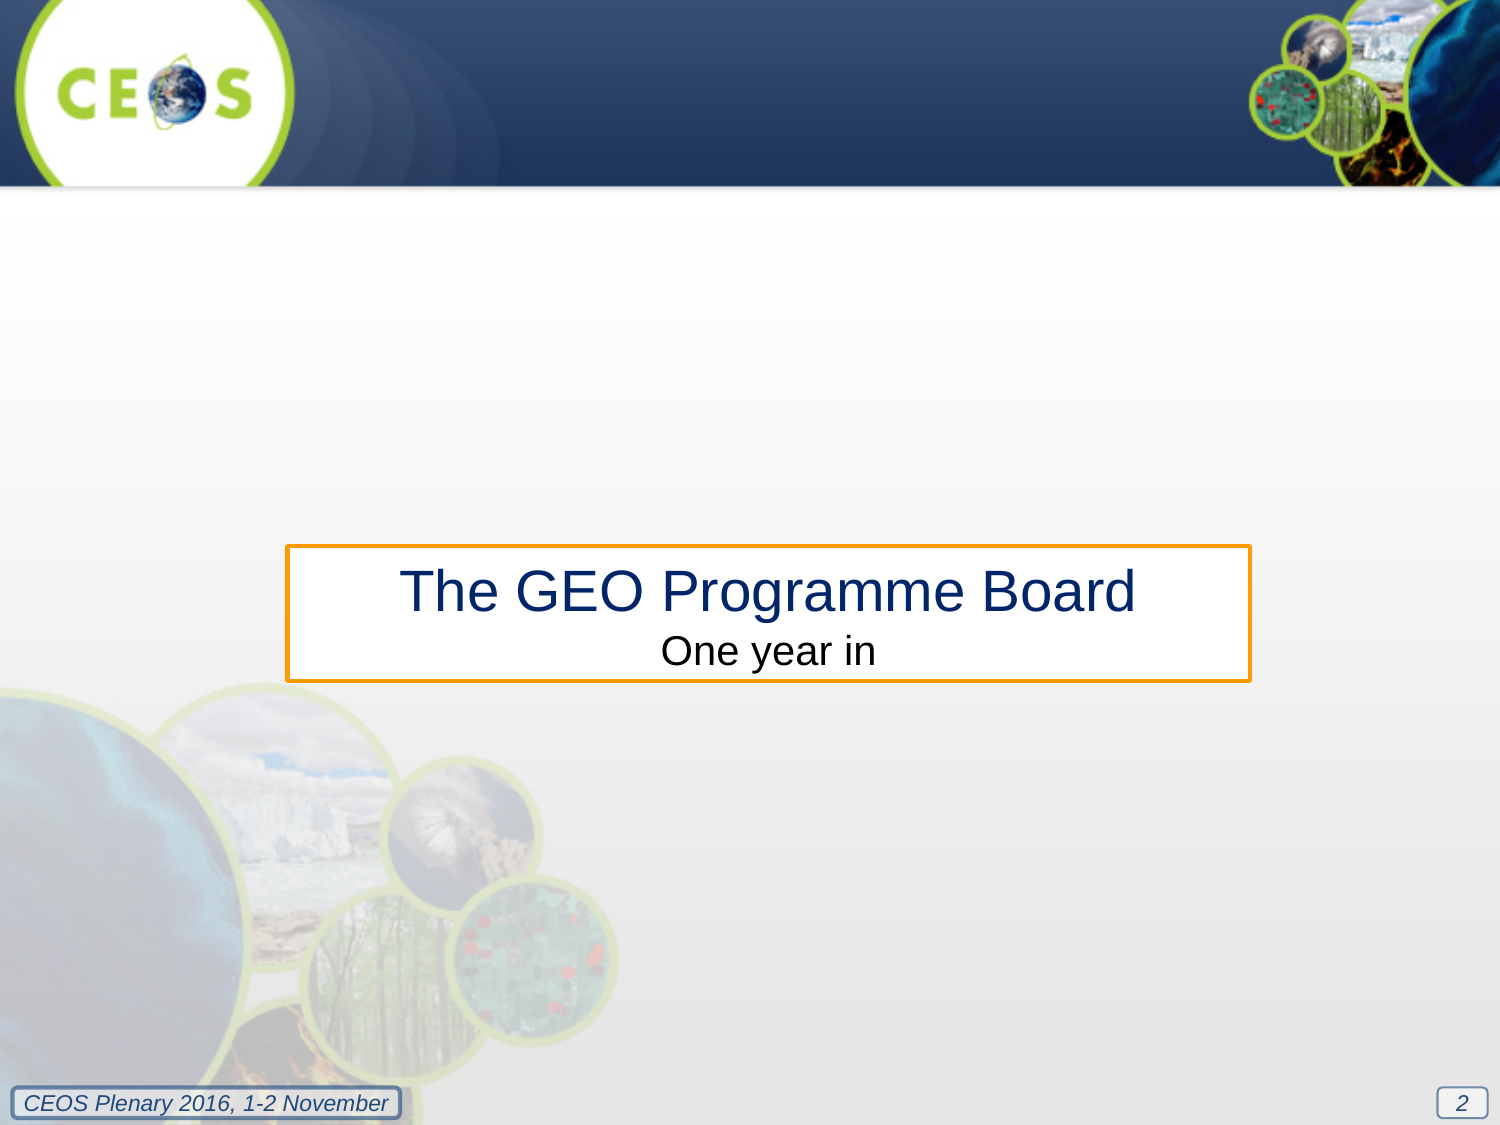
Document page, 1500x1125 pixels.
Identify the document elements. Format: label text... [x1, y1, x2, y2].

text_box The GEO Programme Board One year in [287, 545, 1250, 681]
picture [0, 0, 1500, 1125]
slide_number 2 [1436, 1086, 1489, 1120]
